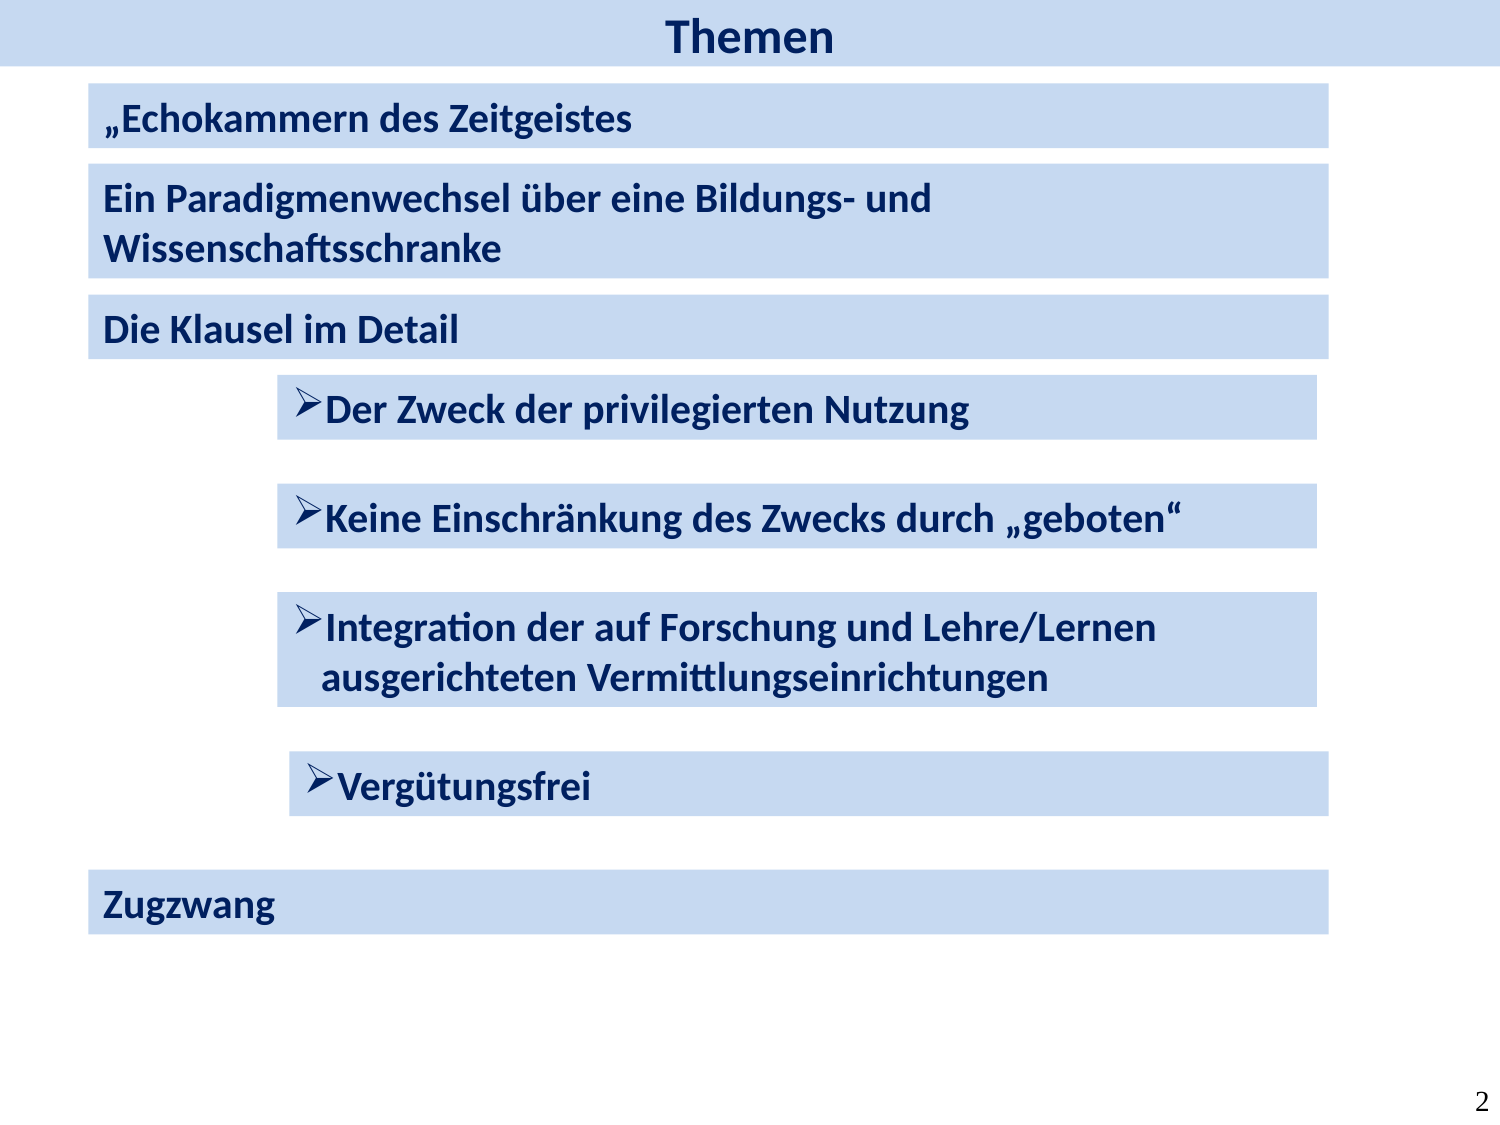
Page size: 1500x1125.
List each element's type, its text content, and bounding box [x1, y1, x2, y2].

text_box Keine Einschränkung des Zwecks durch „geboten“ [277, 483, 1317, 549]
text_box Integration der auf Forschung und Lehre/Lernen ausgerichteten Vermittlungseinrichtungen [277, 592, 1317, 707]
text_box Zugzwang [88, 869, 1329, 935]
text_box Die Klausel im Detail [88, 294, 1329, 360]
text_box Der Zweck der privilegierten Nutzung [277, 374, 1317, 440]
text_box Ein Paradigmenwechsel über eine Bildungs- und Wissenschaftsschranke [88, 163, 1329, 279]
text_box Themen [0, 0, 1500, 68]
text_box Vergütungsfrei [289, 751, 1329, 817]
text_box „Echokammern des Zeitgeistes [88, 83, 1329, 149]
